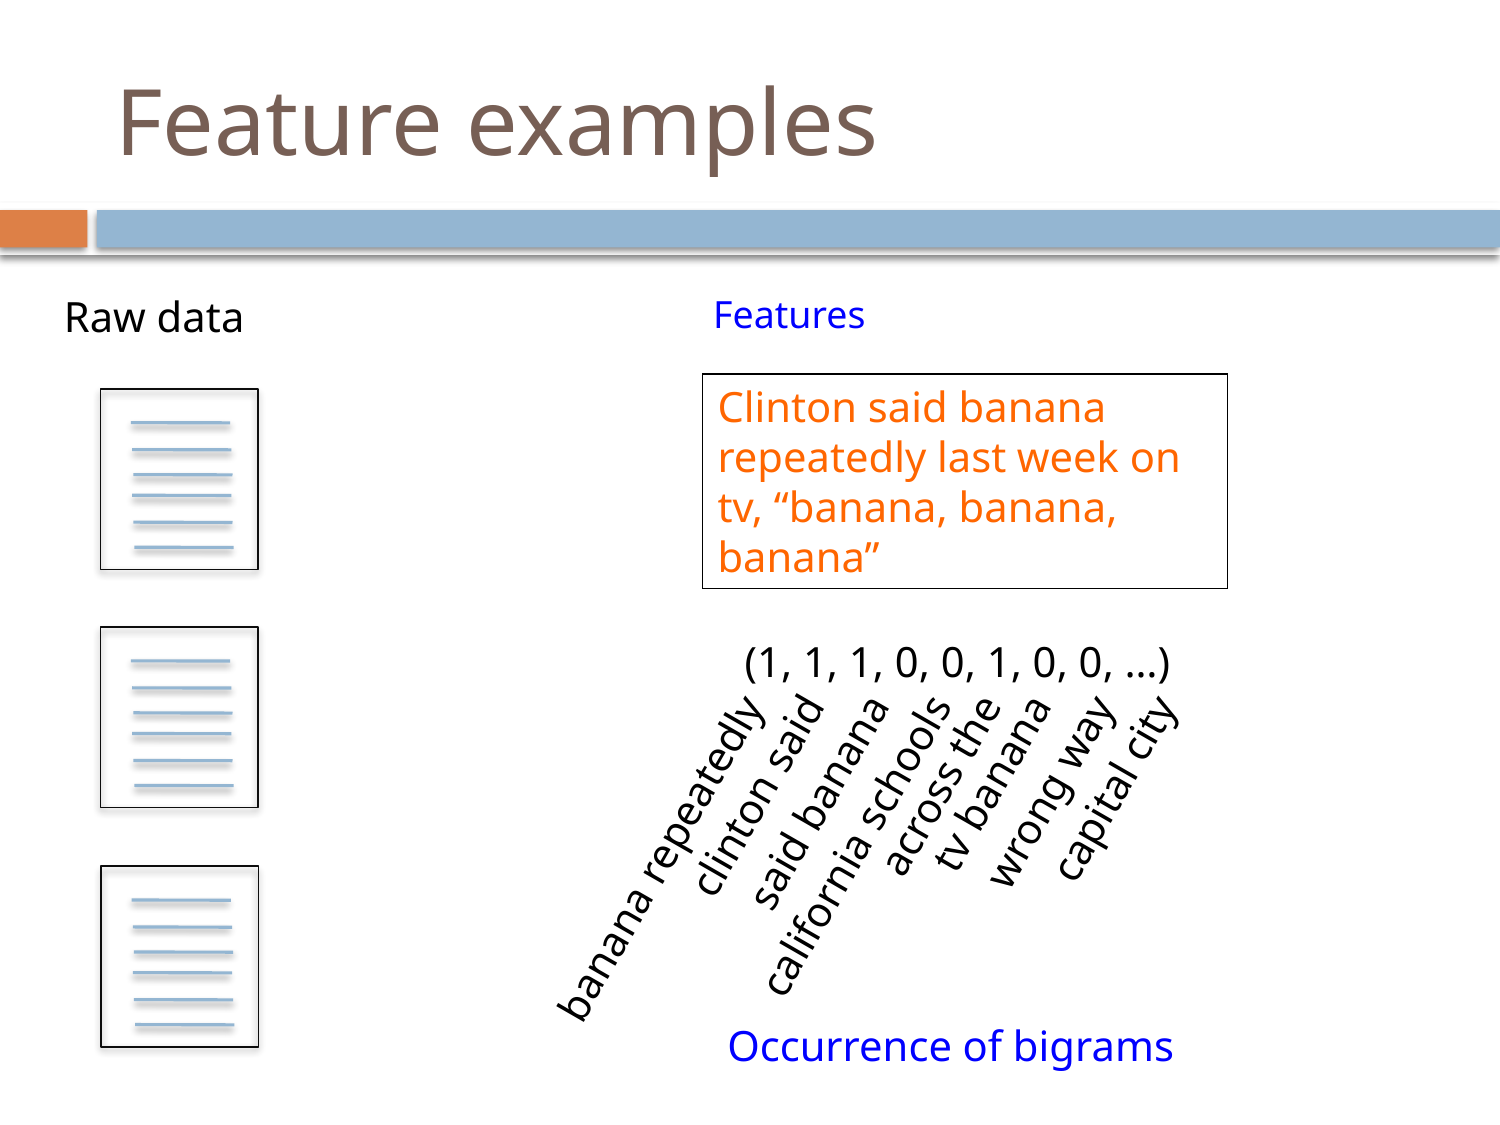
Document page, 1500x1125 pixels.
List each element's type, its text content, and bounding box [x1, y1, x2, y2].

text_box capital city [999, 669, 1200, 951]
text_box california schools [721, 669, 955, 1012]
text_box Raw data [48, 283, 260, 349]
title Feature examples [100, 37, 1438, 200]
text_box Features [698, 283, 1127, 344]
text_box clinton said [658, 669, 839, 951]
text_box said banana [712, 669, 902, 946]
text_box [100, 388, 259, 570]
text_box tv banana [874, 669, 1065, 951]
text_box (1, 1, 1, 0, 0, 1, 0, 0, …) [729, 628, 1318, 694]
text_box wrong way [937, 669, 1127, 951]
text_box Occurrence of bigrams [712, 1012, 1470, 1078]
text_box banana repeatedly [467, 669, 786, 1125]
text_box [100, 865, 259, 1048]
text_box across the [824, 669, 1005, 951]
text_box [100, 626, 259, 808]
text_box Clinton said banana repeatedly last week on tv, “banana, banana, banana” [702, 373, 1228, 589]
